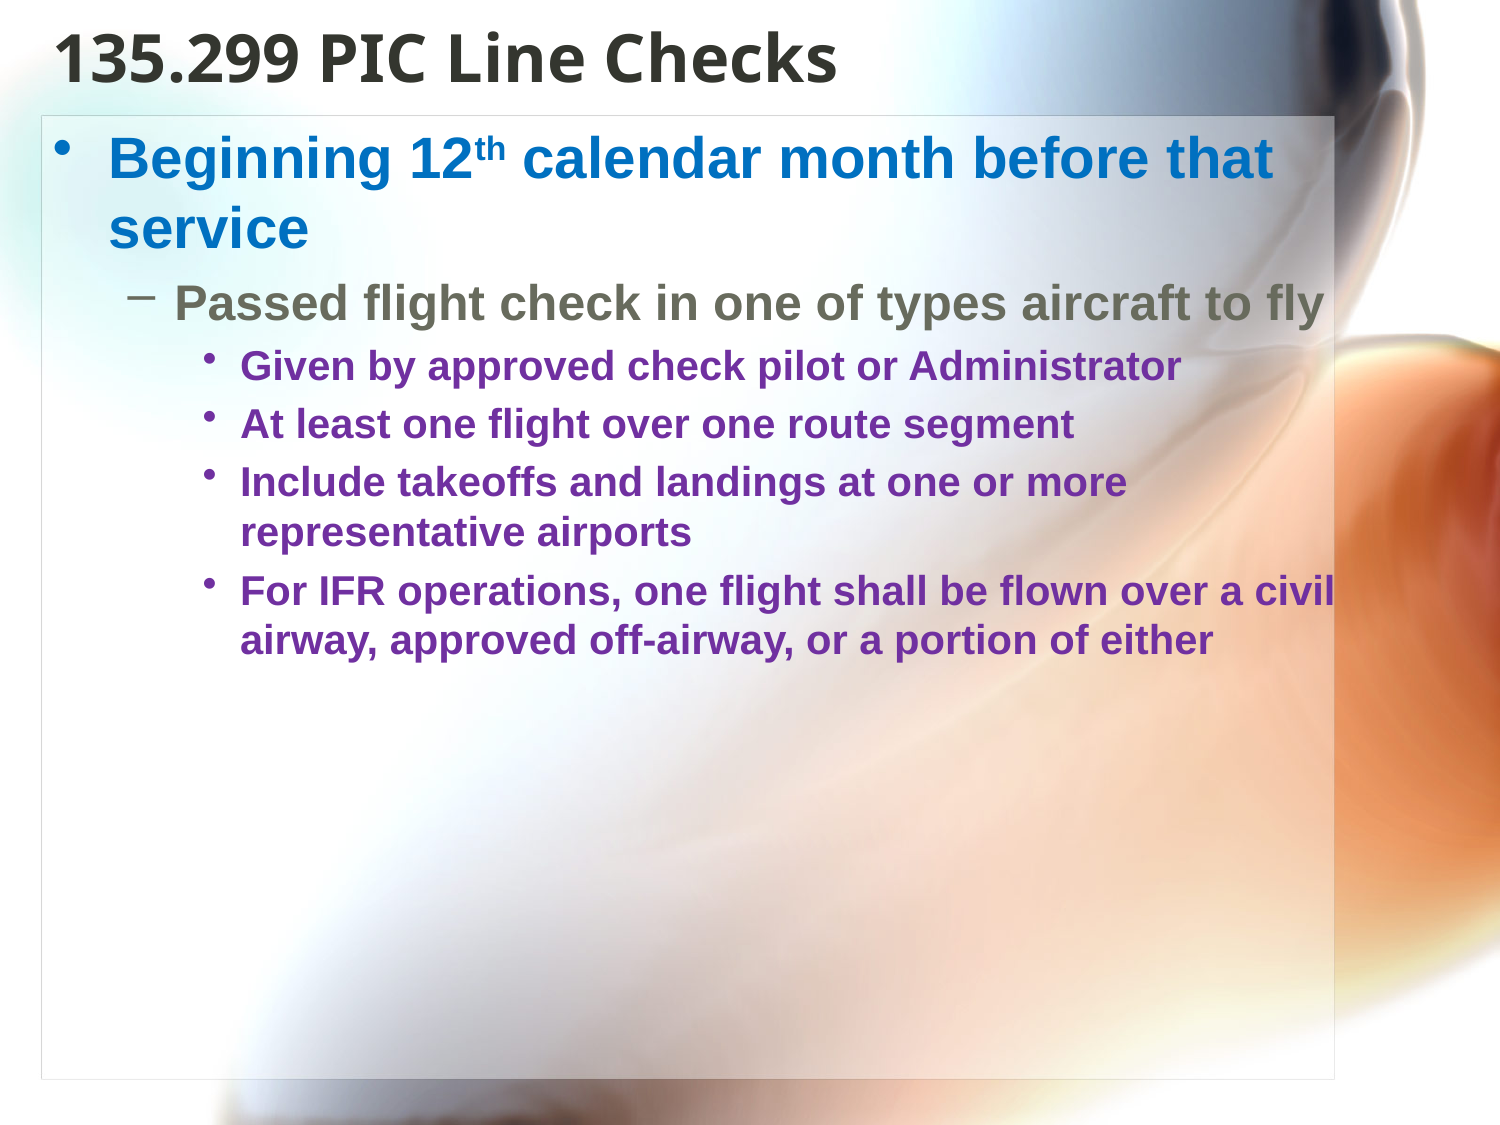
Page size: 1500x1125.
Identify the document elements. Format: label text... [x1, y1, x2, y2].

title 135.299 PIC Line Checks [37, 0, 1325, 112]
picture [0, 0, 1500, 1125]
list Beginning 12th calendar month before that service Passed flight check in one of types aircraft to fly Given by approved check pilot or Administrator At least one flight over one route segment Include takeoffs and landings at one or more representative airports For IFR operations, one flight shall be flown over a civil airway, approved off-airway, or a portion of either [37, 112, 1363, 1075]
